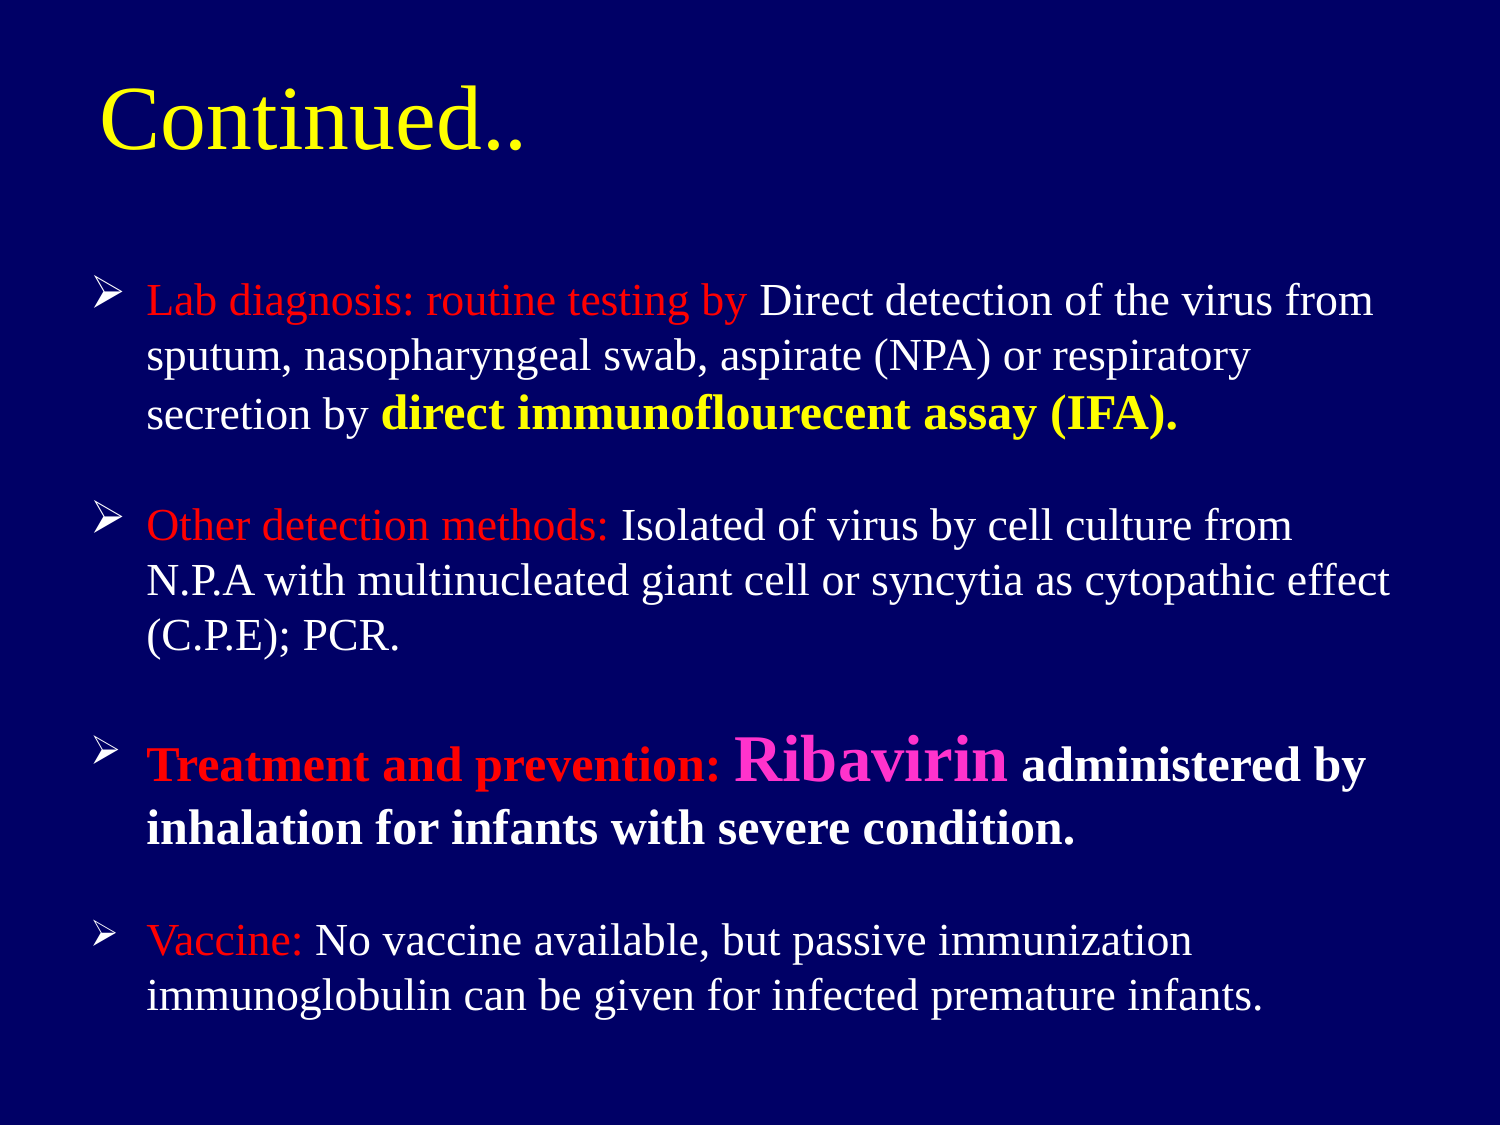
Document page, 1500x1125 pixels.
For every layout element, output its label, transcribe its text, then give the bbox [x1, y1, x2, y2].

text_box Continued.. [85, 19, 1436, 207]
list Lab diagnosis: routine testing by Direct detection of the virus from sputum, nasopharyngeal swab, aspirate (NPA) or respiratory secretion by direct immunoflourecent assay (IFA). Other detection methods: Isolated of virus by cell culture from N.P.A with multinucleated giant cell or syncytia as cytopathic effect (C.P.E); PCR. Treatment and prevention: Ribavirin administered by inhalation for infants with severe condition. Vaccine: No vaccine available, but passive immunization immunoglobulin can be given for infected premature infants. [74, 262, 1426, 1006]
